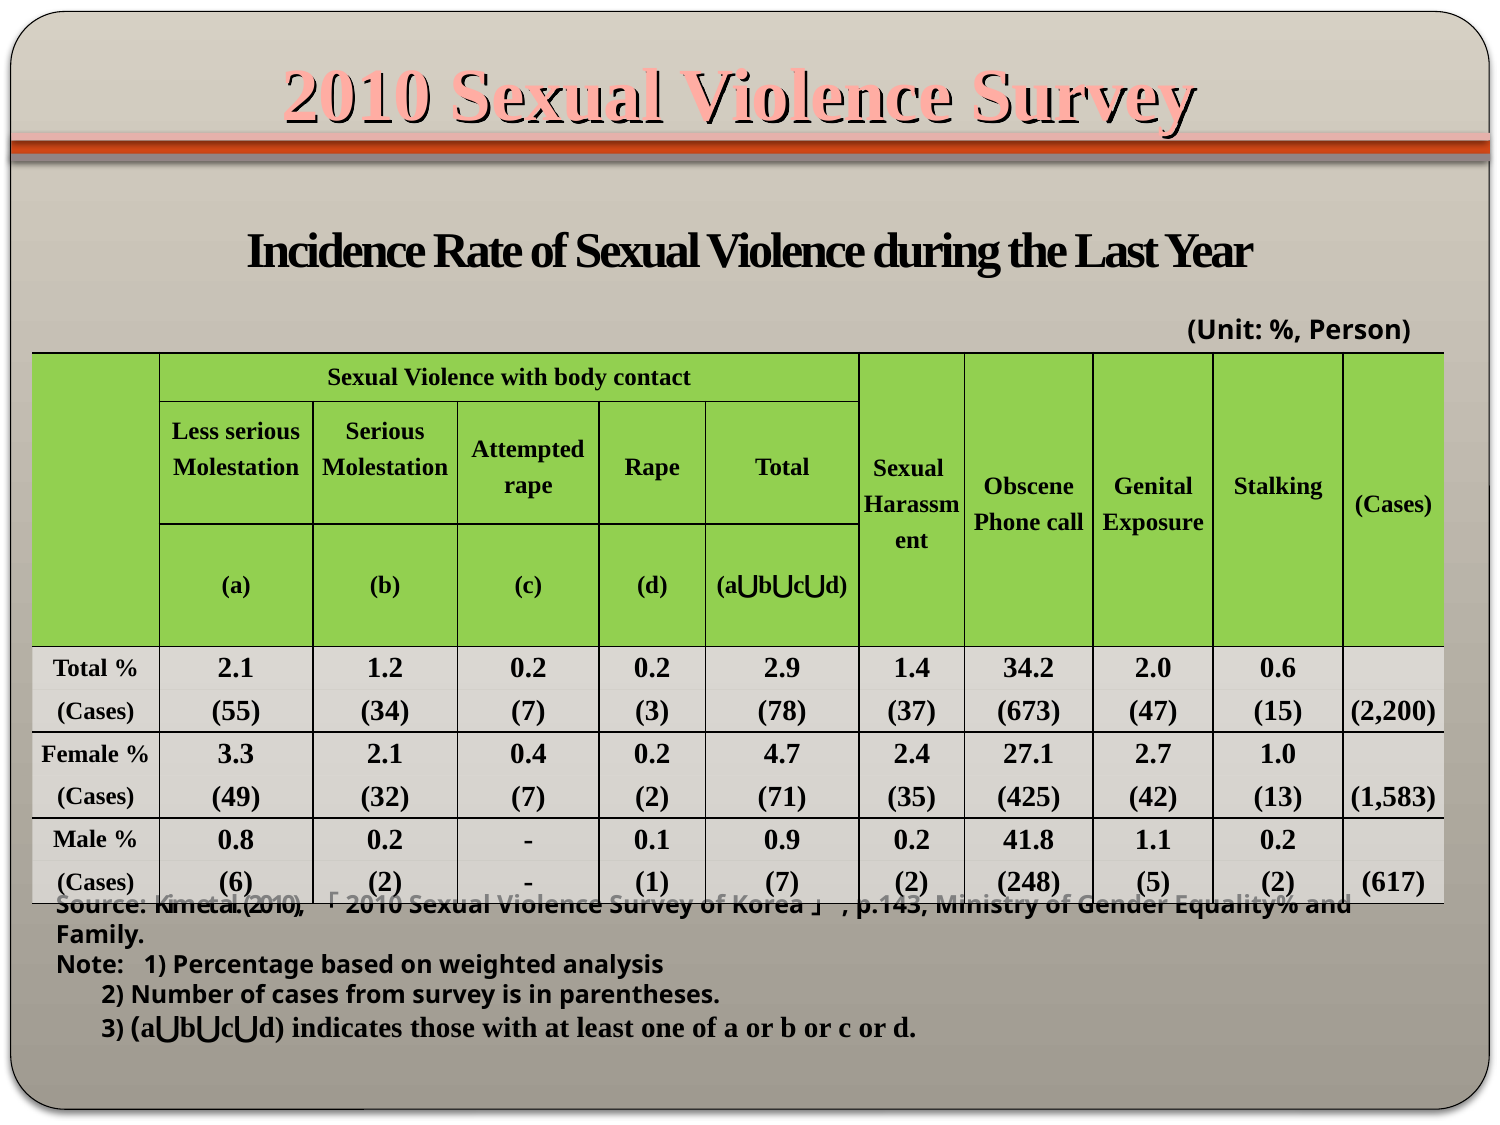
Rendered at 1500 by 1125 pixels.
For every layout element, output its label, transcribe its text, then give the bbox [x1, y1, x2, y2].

table_header Genital Exposure [1094, 354, 1212, 646]
table_cell 2.7 [1094, 733, 1212, 775]
table_cell 1.2 [314, 647, 457, 689]
table_header [32, 354, 159, 646]
table_cell 2.9 [706, 647, 858, 689]
table_cell (2) [860, 861, 964, 903]
table_header Obscene Phone call [965, 354, 1092, 646]
table_cell Female % [32, 733, 159, 775]
table_cell - [458, 819, 598, 861]
table_cell Male % [32, 819, 159, 861]
table_cell (49) [160, 775, 312, 817]
table_cell 0.2 [600, 647, 705, 689]
table_cell 2.0 [1094, 647, 1212, 689]
text_box Source: Kim et al. (2010), 「2010 Sexual Violence Survey of Korea」, p.143, Ministry of Gender Equality% and Family. Note: 1) Percentage based on weighted analysis 2) Number of cases from survey is in parentheses. 3) (a⋃b⋃c⋃d) indicates those with at least one of a or b or c or d. [41, 904, 1439, 1081]
table_cell Rape [600, 402, 705, 523]
table_cell 4.7 [706, 733, 858, 775]
table_cell Less serious Molestation [160, 402, 312, 523]
table_cell (Cases) [32, 775, 159, 817]
text_box (Unit: %, Person) [1172, 304, 1426, 352]
table_cell (2) [600, 775, 705, 817]
table_cell (1,583) [1344, 775, 1444, 817]
table_cell (42) [1094, 775, 1212, 817]
table_cell (2) [1214, 861, 1342, 903]
table_cell 1.1 [1094, 819, 1212, 861]
table_cell (673) [965, 689, 1092, 731]
table_cell 0.9 [706, 819, 858, 861]
table_cell (71) [706, 775, 858, 817]
table_cell 34.2 [965, 647, 1092, 689]
table_cell [1344, 819, 1444, 861]
table_cell 0.8 [160, 819, 312, 861]
table_cell 2.4 [860, 733, 964, 775]
table_cell (a) [160, 525, 312, 646]
table_header Sexual Harassment [860, 354, 964, 646]
table_cell (7) [706, 861, 858, 903]
table_cell (7) [458, 689, 598, 731]
table_cell (617) [1344, 861, 1444, 903]
table_cell [1344, 647, 1444, 689]
table_cell (78) [706, 689, 858, 731]
table_cell 1.0 [1214, 733, 1342, 775]
table_cell 0.2 [600, 733, 705, 775]
text_box 2010 Sexual Violence Survey [41, 38, 1436, 119]
table_cell (15) [1214, 689, 1342, 731]
table_cell (6) [160, 861, 312, 903]
table_cell (248) [965, 861, 1092, 903]
table_cell [1344, 733, 1444, 775]
table_cell (1) [600, 861, 705, 903]
table_cell 1.4 [860, 647, 964, 689]
table_cell (c) [458, 525, 598, 646]
table_cell 2.1 [160, 647, 312, 689]
table_cell (3) [600, 689, 705, 731]
table_cell 27.1 [965, 733, 1092, 775]
table_cell Total % [32, 647, 159, 689]
table_cell 41.8 [965, 819, 1092, 861]
table_header Stalking [1214, 354, 1342, 646]
table_cell (32) [314, 775, 457, 817]
table_header Sexual Violence with body contact [160, 354, 858, 401]
table_cell 3.3 [160, 733, 312, 775]
table_header (Cases) [1344, 354, 1444, 646]
table_cell 0.2 [458, 647, 598, 689]
table_cell (5) [1094, 861, 1212, 903]
table_cell (35) [860, 775, 964, 817]
table_cell 0.2 [860, 819, 964, 861]
table_cell 0.6 [1214, 647, 1342, 689]
table_cell (Cases) [32, 861, 159, 903]
table_cell 2.1 [314, 733, 457, 775]
table_cell (d) [600, 525, 705, 646]
table_cell (Cases) [32, 689, 159, 731]
table_cell (b) [314, 525, 457, 646]
table_cell (2) [314, 861, 457, 903]
table_cell 0.2 [1214, 819, 1342, 861]
table_cell (34) [314, 689, 457, 731]
table_cell (a⋃b⋃c⋃d) [706, 525, 858, 646]
table_cell Serious Molestation [314, 402, 457, 523]
table_cell 0.1 [600, 819, 705, 861]
table_cell (7) [458, 775, 598, 817]
table_cell 0.4 [458, 733, 598, 775]
text_box Incidence Rate of Sexual Violence during the Last Year [41, 209, 1459, 285]
table_cell - [458, 861, 598, 903]
table_cell Total [706, 402, 858, 523]
table_cell (47) [1094, 689, 1212, 731]
table_cell (13) [1214, 775, 1342, 817]
table_cell Attempted rape [458, 402, 598, 523]
table_cell 0.2 [314, 819, 457, 861]
table_cell (2,200) [1344, 689, 1444, 731]
table_cell (37) [860, 689, 964, 731]
table_cell (425) [965, 775, 1092, 817]
table_cell (55) [160, 689, 312, 731]
